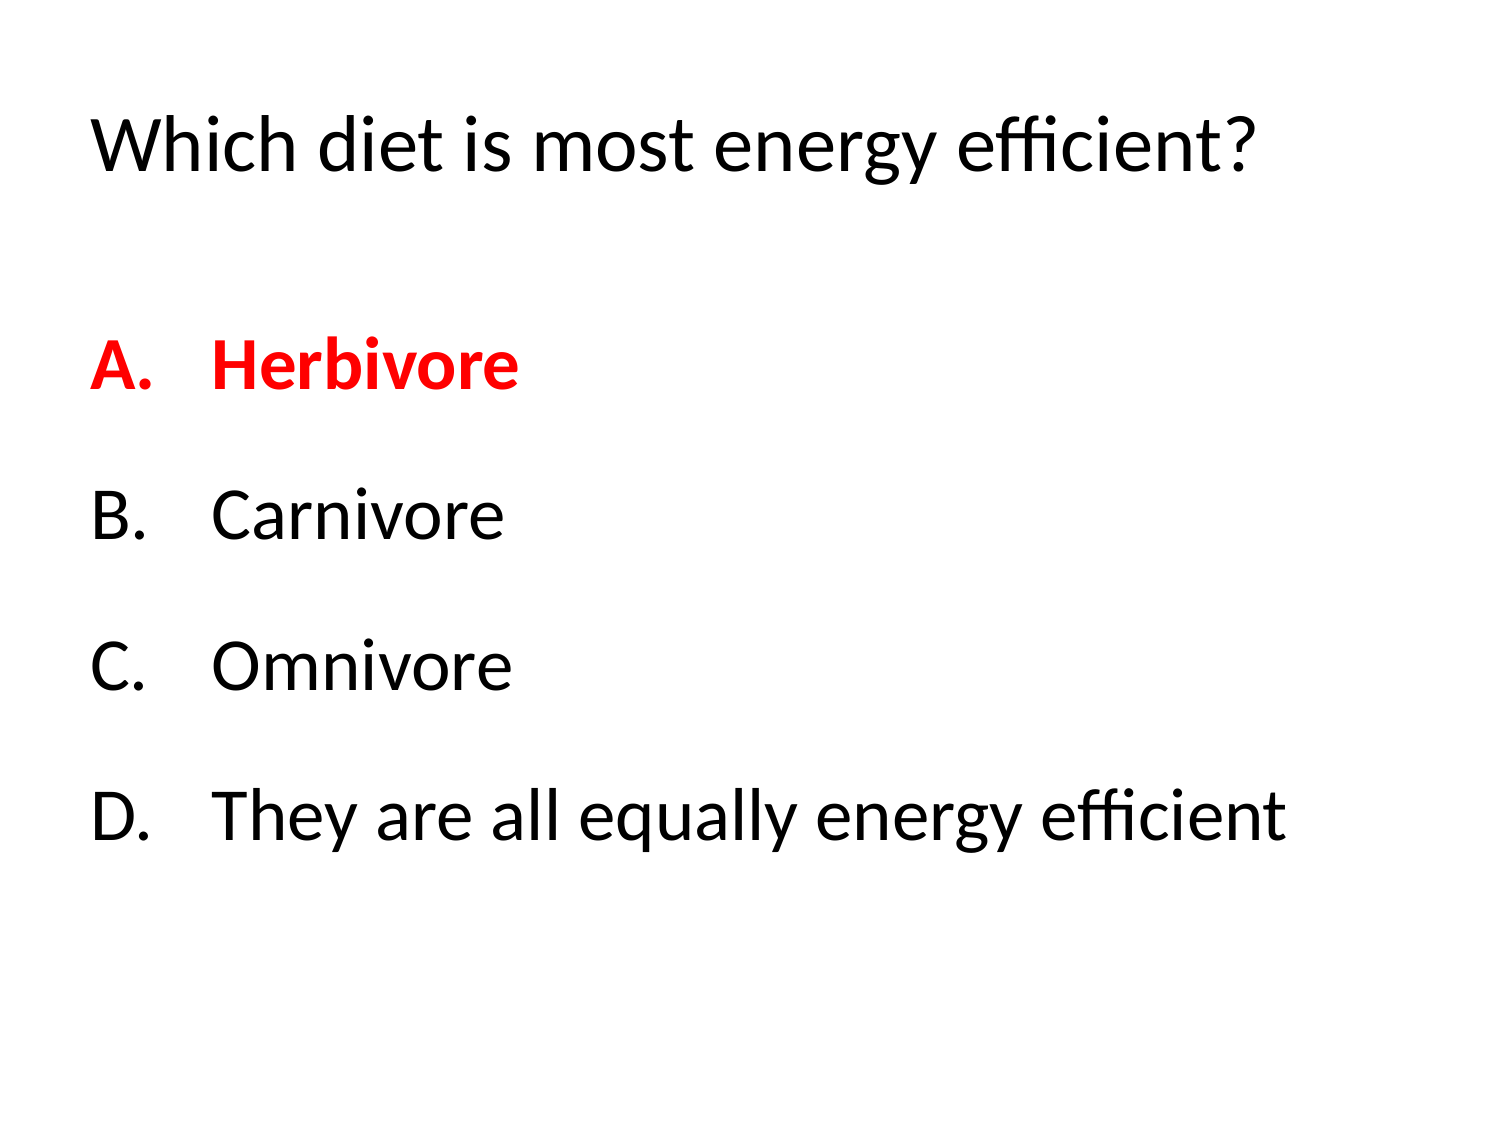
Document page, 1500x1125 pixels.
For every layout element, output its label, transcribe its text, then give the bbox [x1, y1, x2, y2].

list Herbivore Carnivore Omnivore They are all equally energy efficient [75, 262, 1425, 1005]
title Which diet is most energy efficient? [70, 40, 1430, 237]
